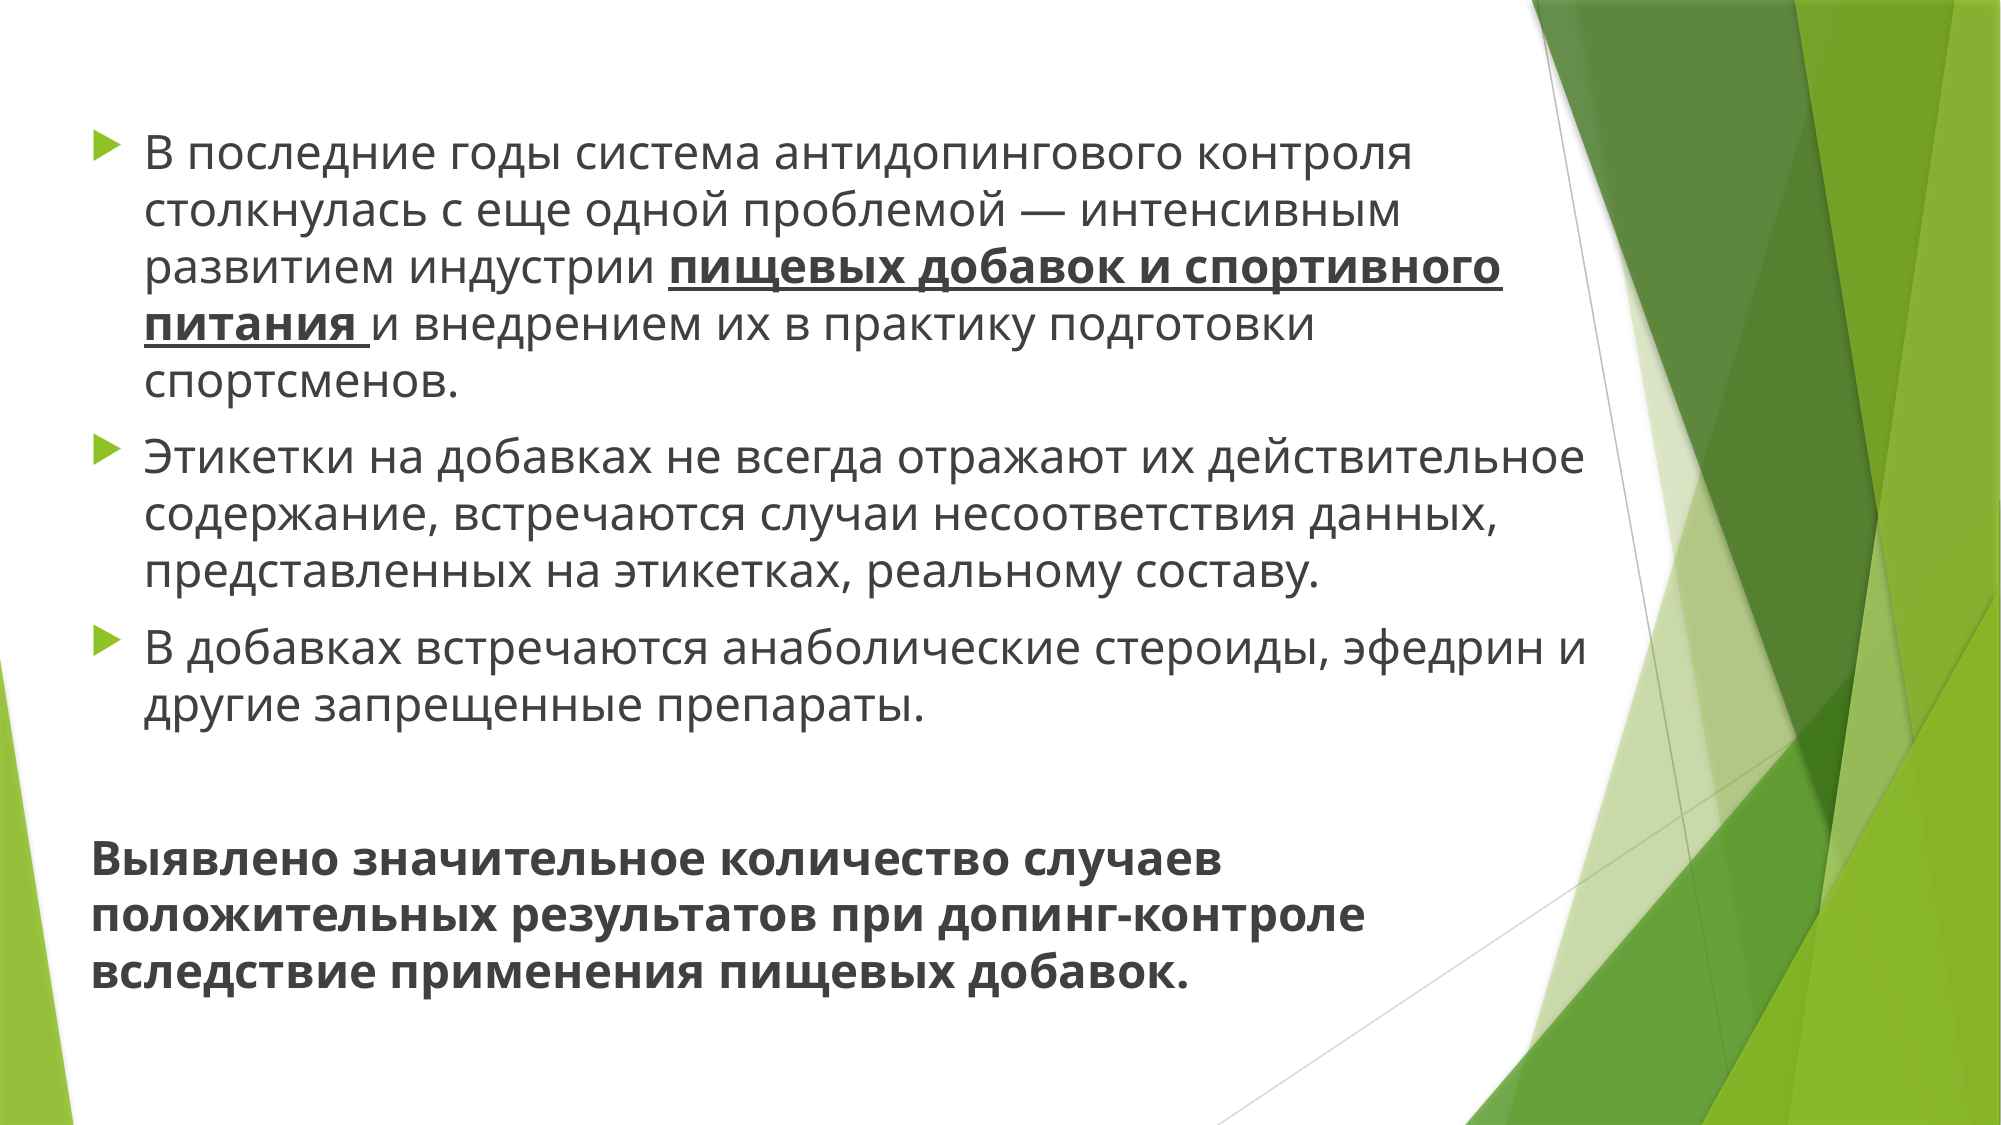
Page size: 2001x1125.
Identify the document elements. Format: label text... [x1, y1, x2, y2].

list В последние годы система антидопингового контроля столкнулась с еще одной проблемой — интенсивным развитием индустрии пищевых добавок и спортивного питания и внедрением их в практику подготовки спортсменов. Этикетки на добавках не всегда отражают их действительное содержание, встречаются случаи несоответствия данных, представленных на этикетках, реальному составу. В добавках встречаются анаболические стероиды, эфедрин и другие запрещенные препараты. Выявлено значительное количество случаев положительных результатов при допинг-контроле вследствие применения пищевых добавок. [75, 114, 1621, 1060]
